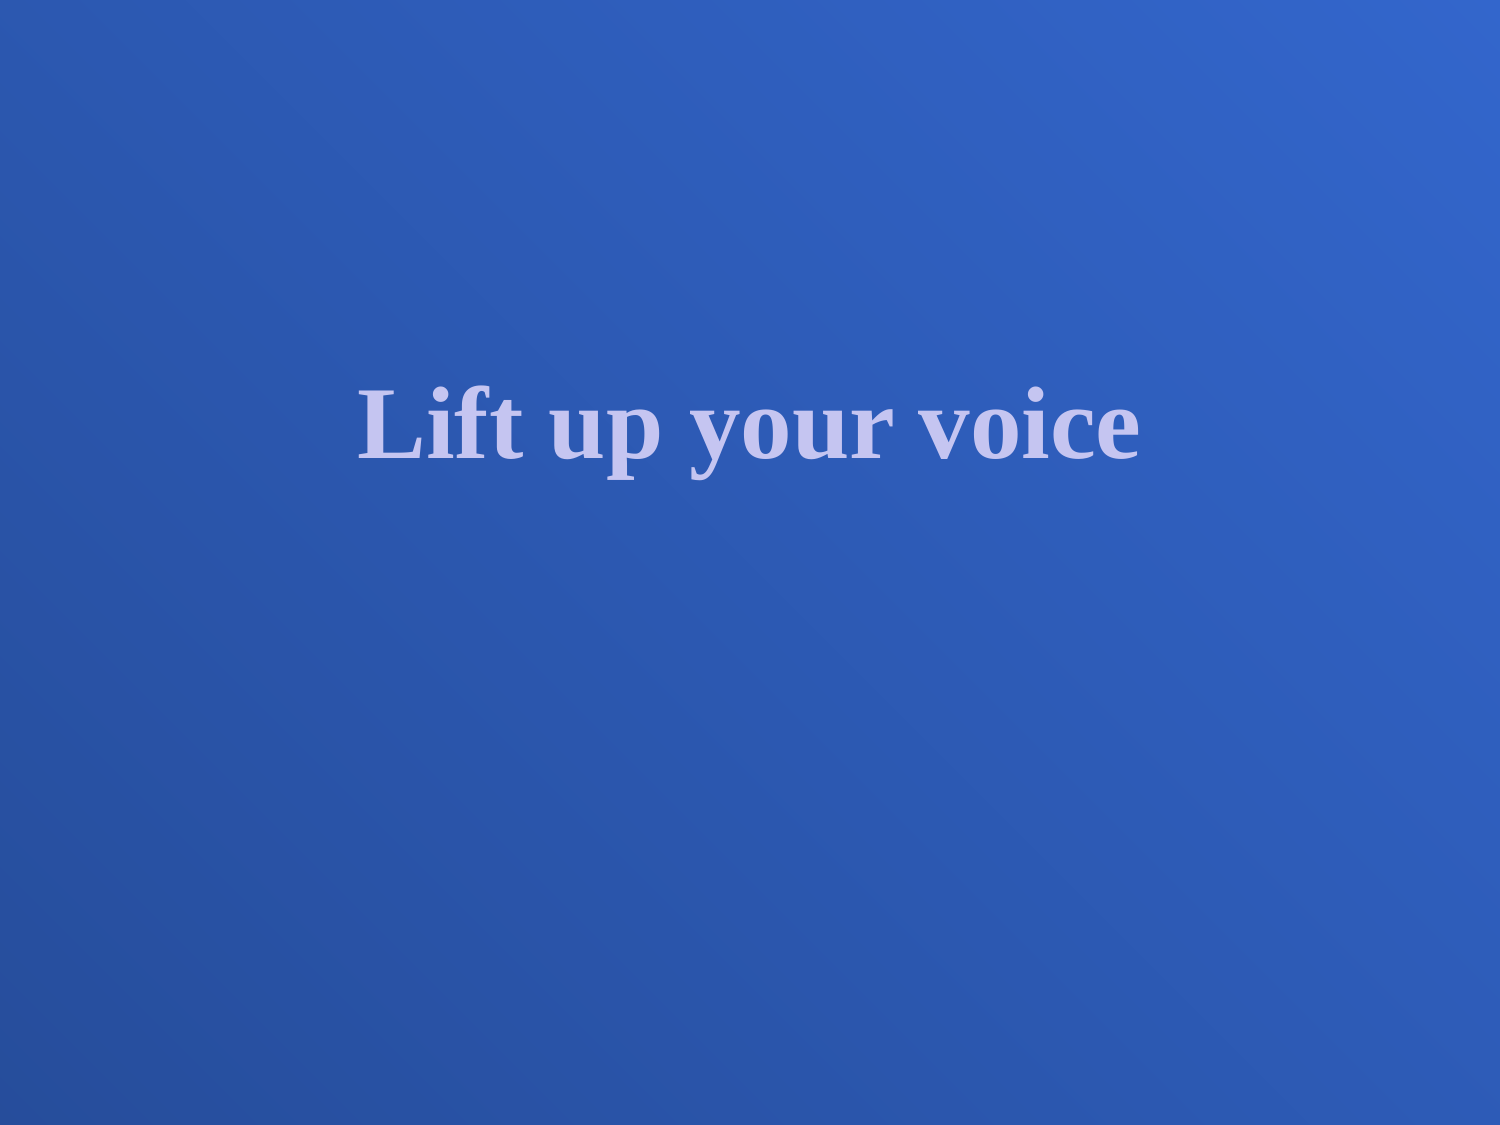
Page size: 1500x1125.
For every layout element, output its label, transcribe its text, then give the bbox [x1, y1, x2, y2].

text_box Lift up your voice [0, 359, 1500, 600]
